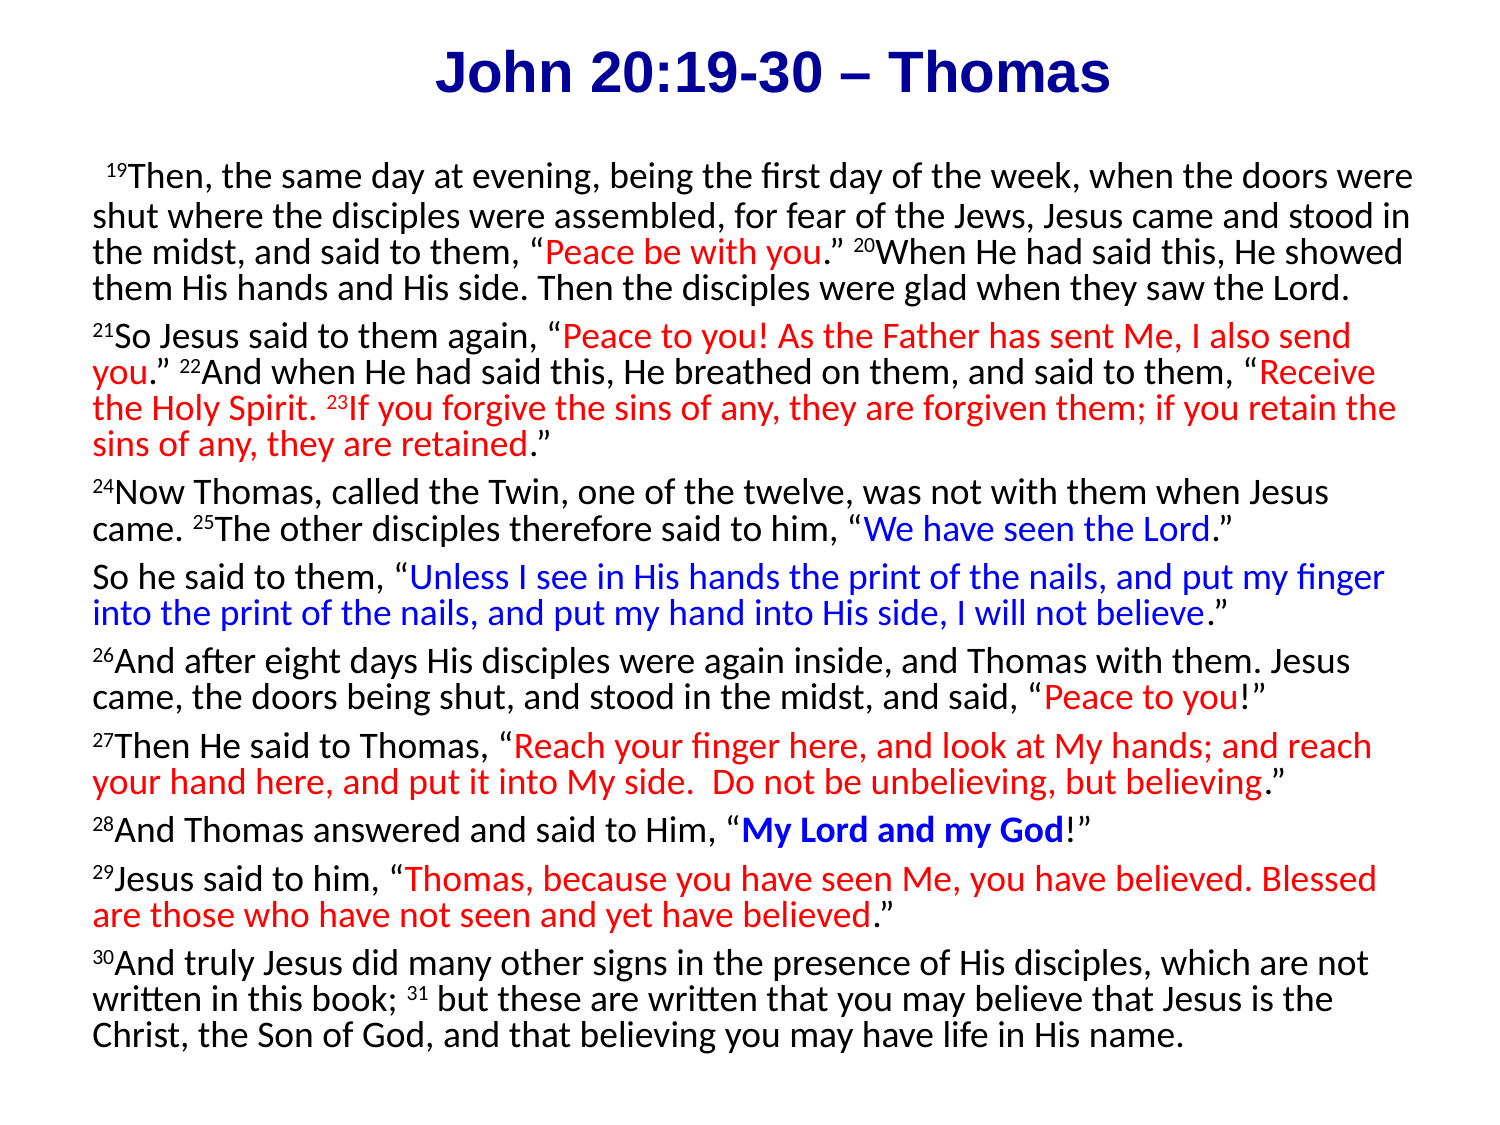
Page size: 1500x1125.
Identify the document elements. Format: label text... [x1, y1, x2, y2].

title John 20:19-30 – Thomas [190, 37, 1358, 100]
list 19Then, the same day at evening, being the first day of the week, when the doors were shut where the disciples were assembled, for fear of the Jews, Jesus came and stood in the midst, and said to them, “Peace be with you.” 20When He had said this, He showed them His hands and His side. Then the disciples were glad when they saw the Lord. 21So Jesus said to them again, “Peace to you! As the Father has sent Me, I also send you.” 22And when He had said this, He breathed on them, and said to them, “Receive the Holy Spirit. 23If you forgive the sins of any, they are forgiven them; if you retain the sins of any, they are retained.” 24Now Thomas, called the Twin, one of the twelve, was not with them when Jesus came. 25The other disciples therefore said to him, “We have seen the Lord.” So he said to them, “Unless I see in His hands the print of the nails, and put my finger into the print of the nails, and put my hand into His side, I will not believe.” 26And after eight days His disciples were again inside, and Thomas with them. Jesus came, the doors being shut, and stood in the midst, and said, “Peace to you!” 27Then He said to Thomas, “Reach your finger here, and look at My hands; and reach your hand here, and put it into My side. Do not be unbelieving, but believing.” 28And Thomas answered and said to Him, “My Lord and my God!” 29Jesus said to him, “Thomas, because you have seen Me, you have believed. Blessed are those who have not seen and yet have believed.” 30And truly Jesus did many other signs in the presence of His disciples, which are not written in this book; 31 but these are written that you may believe that Jesus is the Christ, the Son of God, and that believing you may have life in His name. [77, 135, 1444, 1081]
